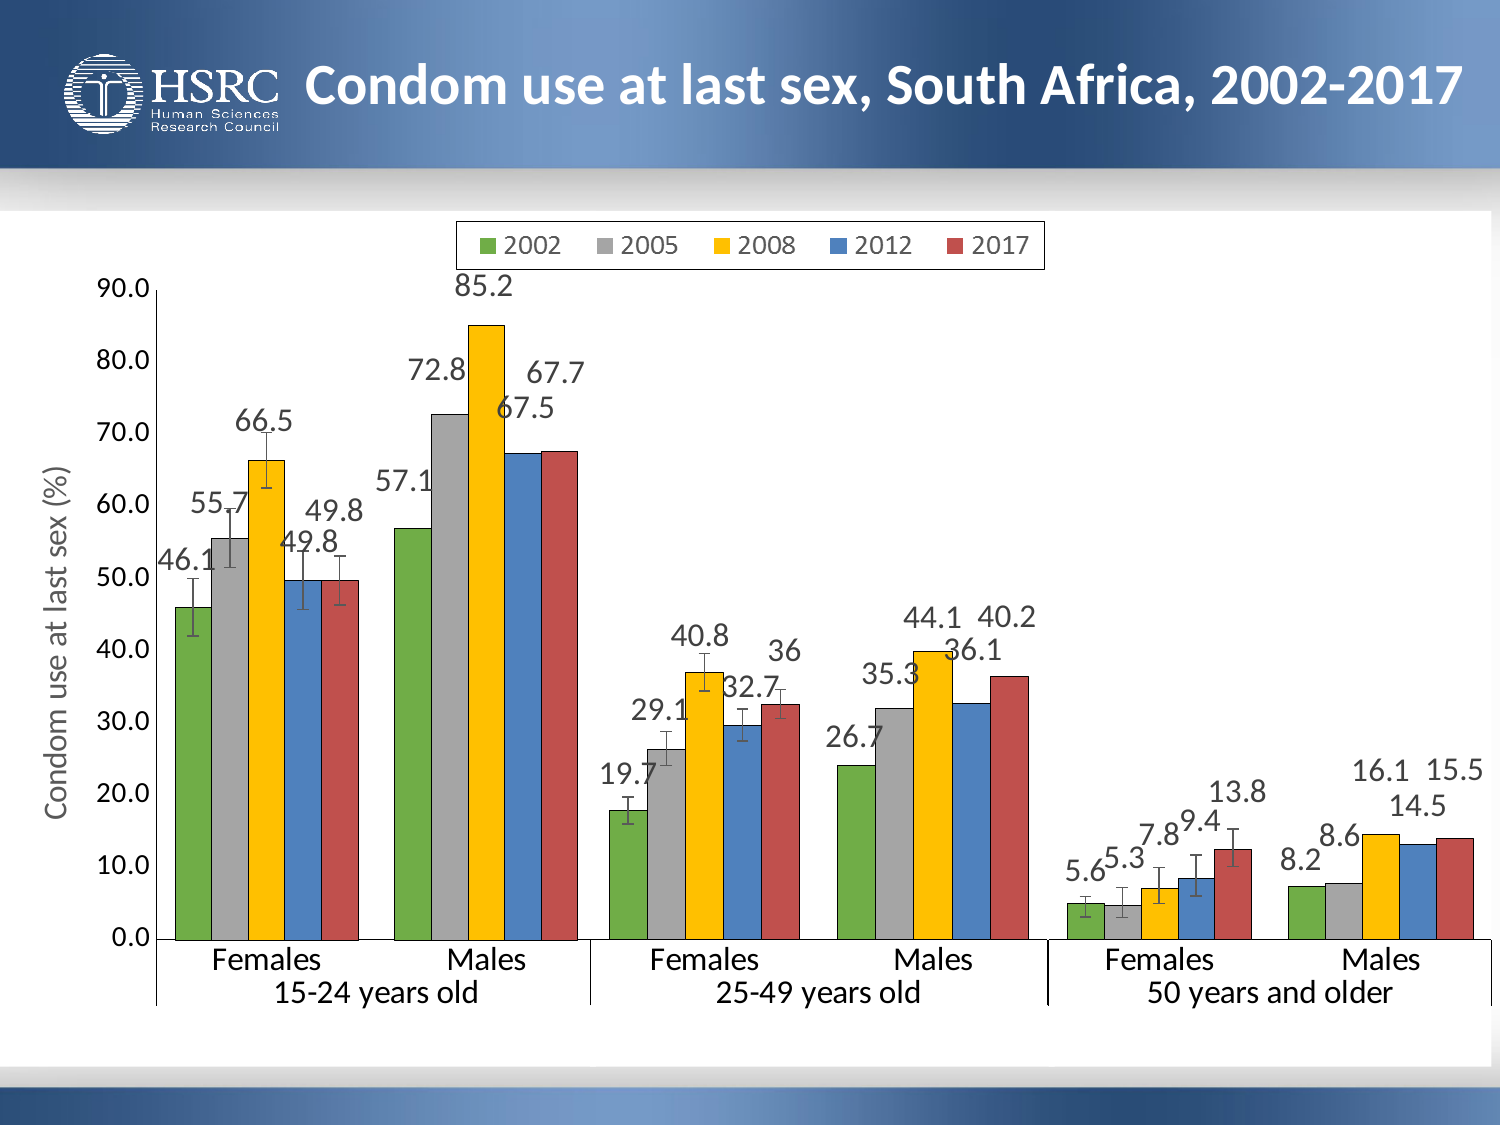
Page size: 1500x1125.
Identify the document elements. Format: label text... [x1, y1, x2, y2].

title Condom use at last sex, South Africa, 2002-2017 [290, 0, 1490, 163]
picture [0, 0, 1500, 1125]
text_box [0, 210, 1493, 1067]
